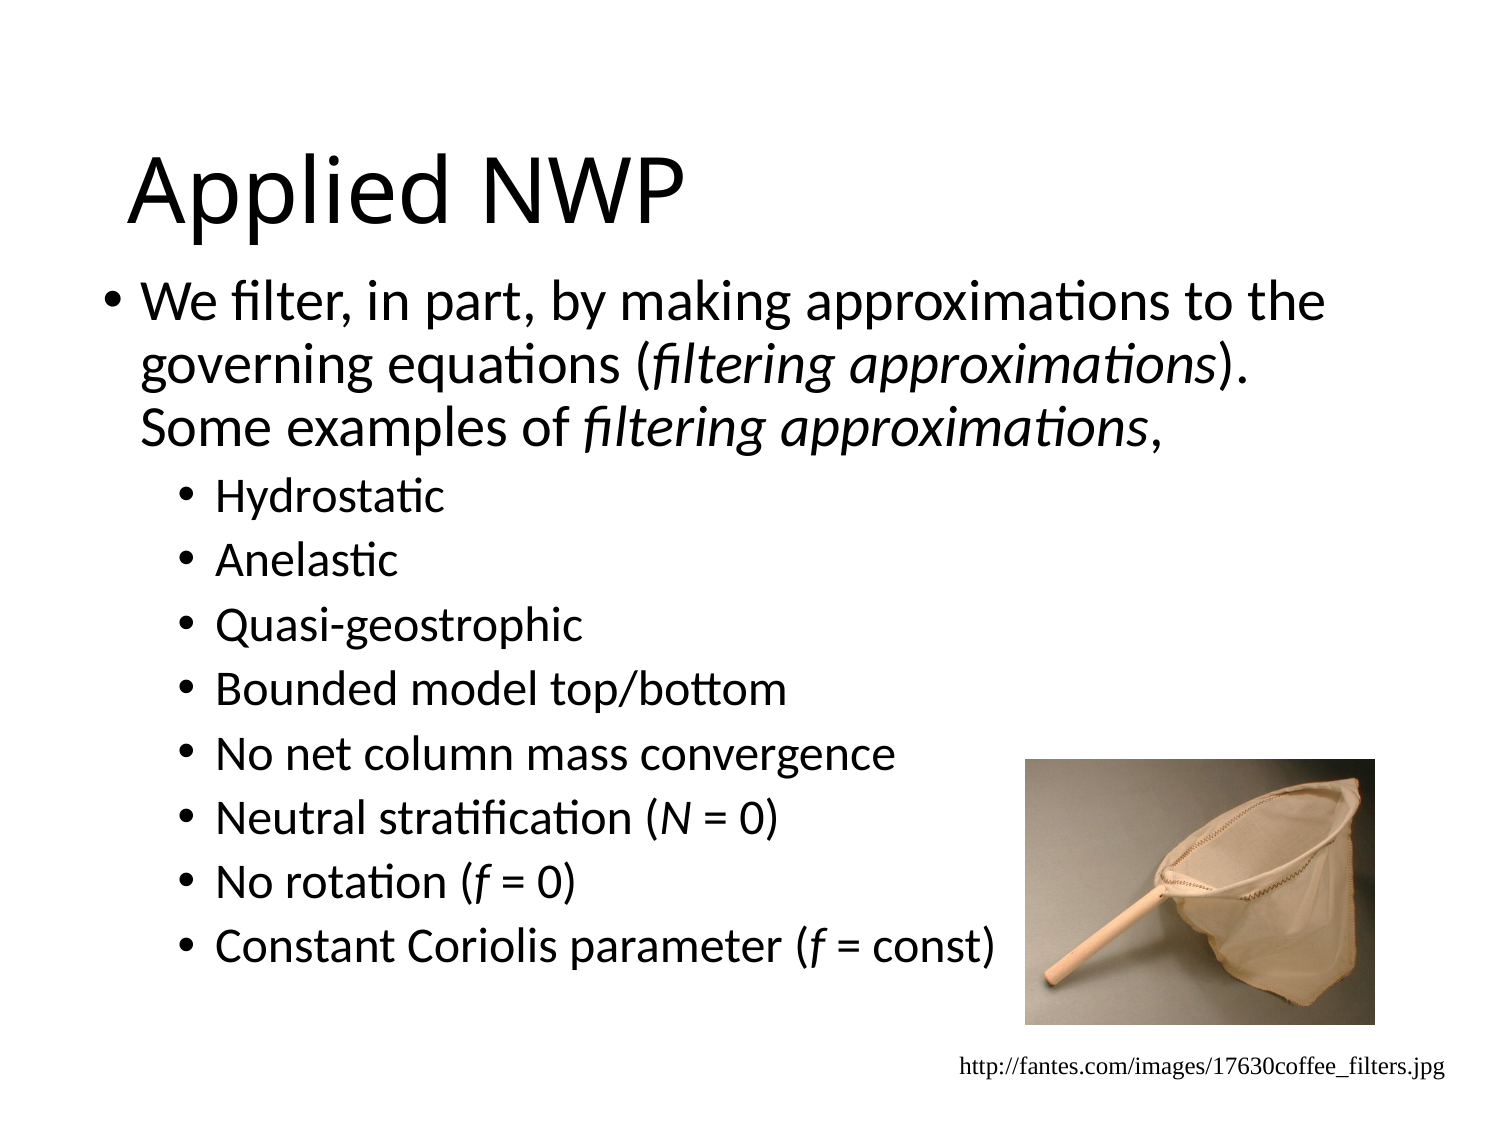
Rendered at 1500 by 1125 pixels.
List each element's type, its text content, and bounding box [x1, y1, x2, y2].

title Applied NWP [112, 99, 1388, 288]
picture [1024, 759, 1376, 1025]
text_box http://fantes.com/images/17630coffee_filters.jpg [944, 1042, 1461, 1088]
list We filter, in part, by making approximations to the governing equations (filtering approximations). Some examples of filtering approximations, Hydrostatic Anelastic Quasi-geostrophic Bounded model top/bottom No net column mass convergence Neutral stratification (N = 0) No rotation (f = 0) Constant Coriolis parameter (f = const) [87, 262, 1375, 1025]
